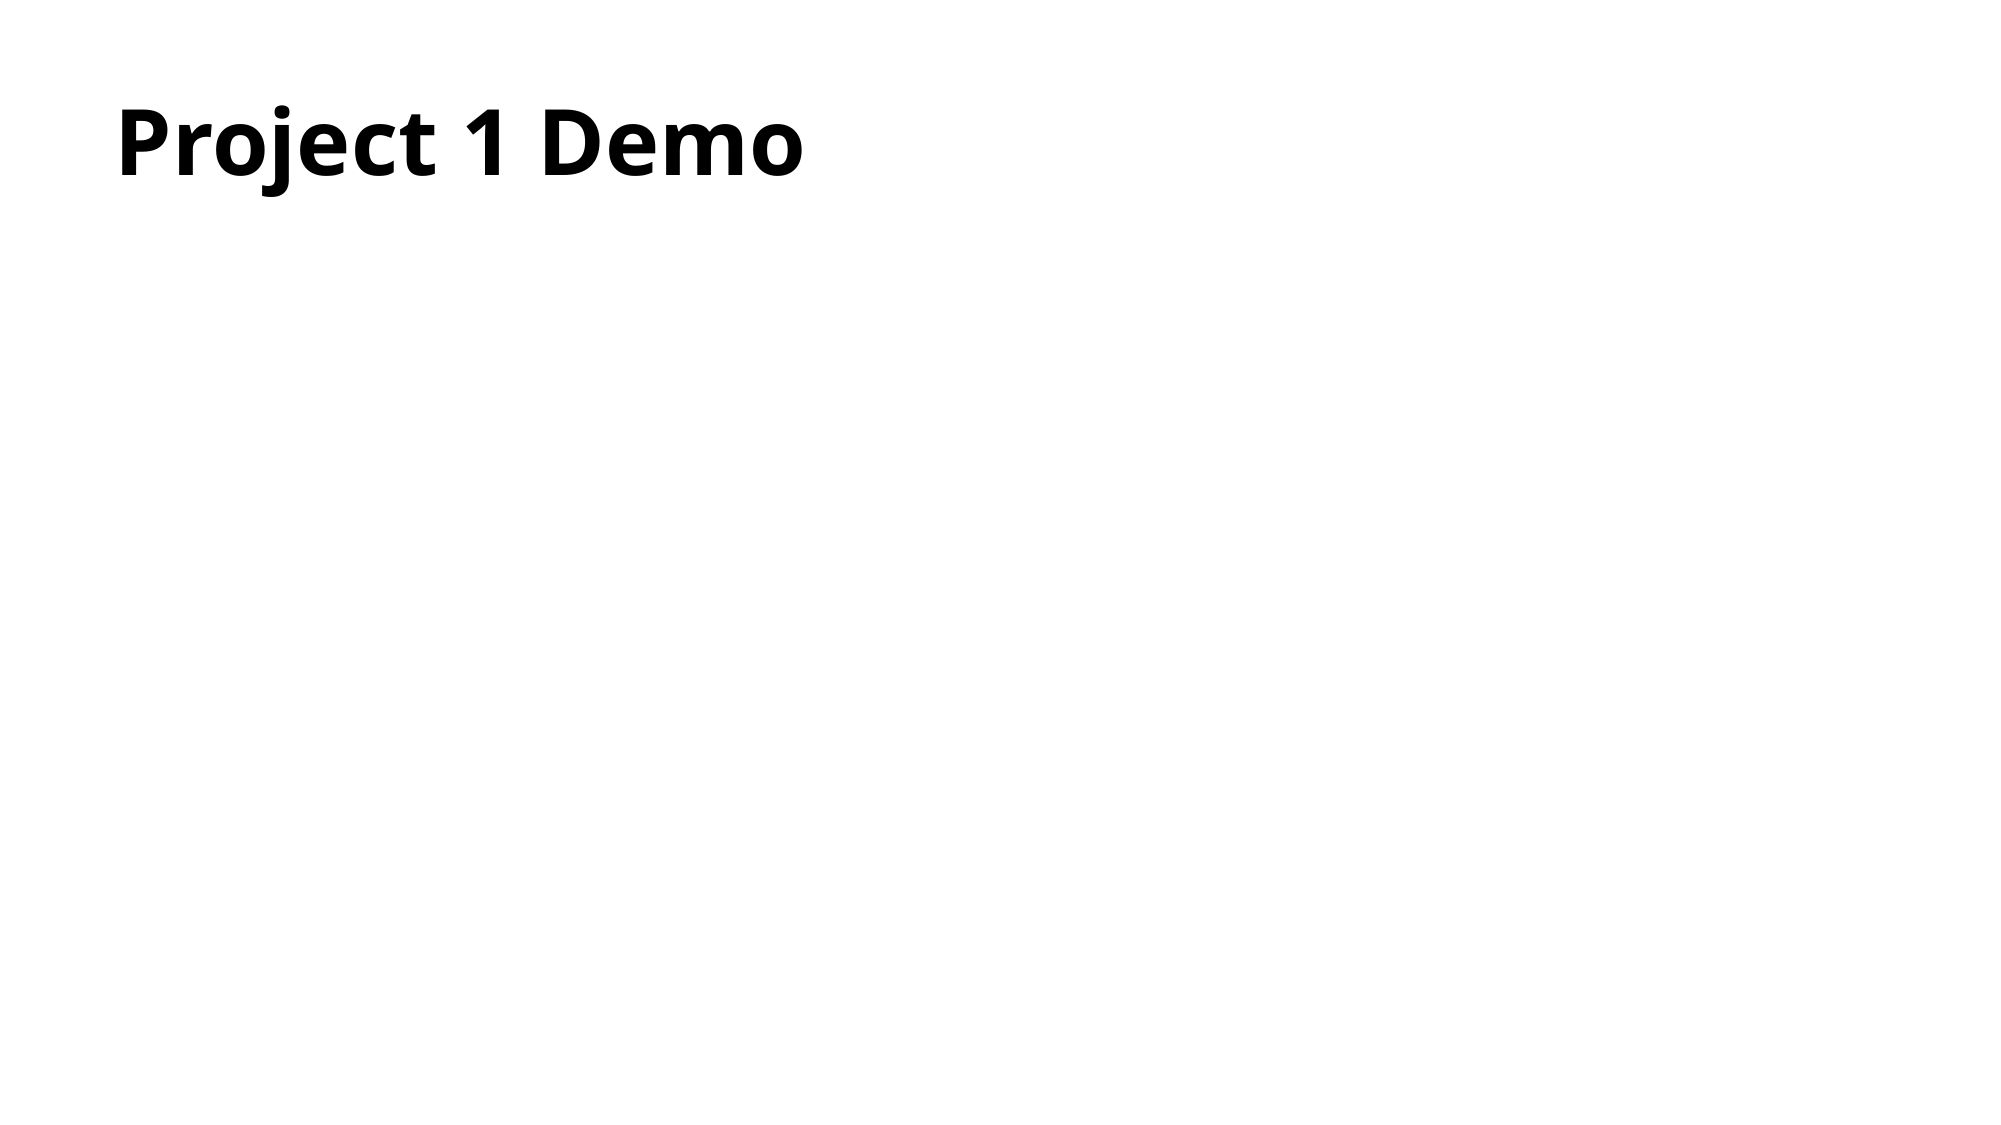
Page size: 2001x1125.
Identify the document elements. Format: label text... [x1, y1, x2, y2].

title Project 1 Demo [99, 45, 1900, 233]
